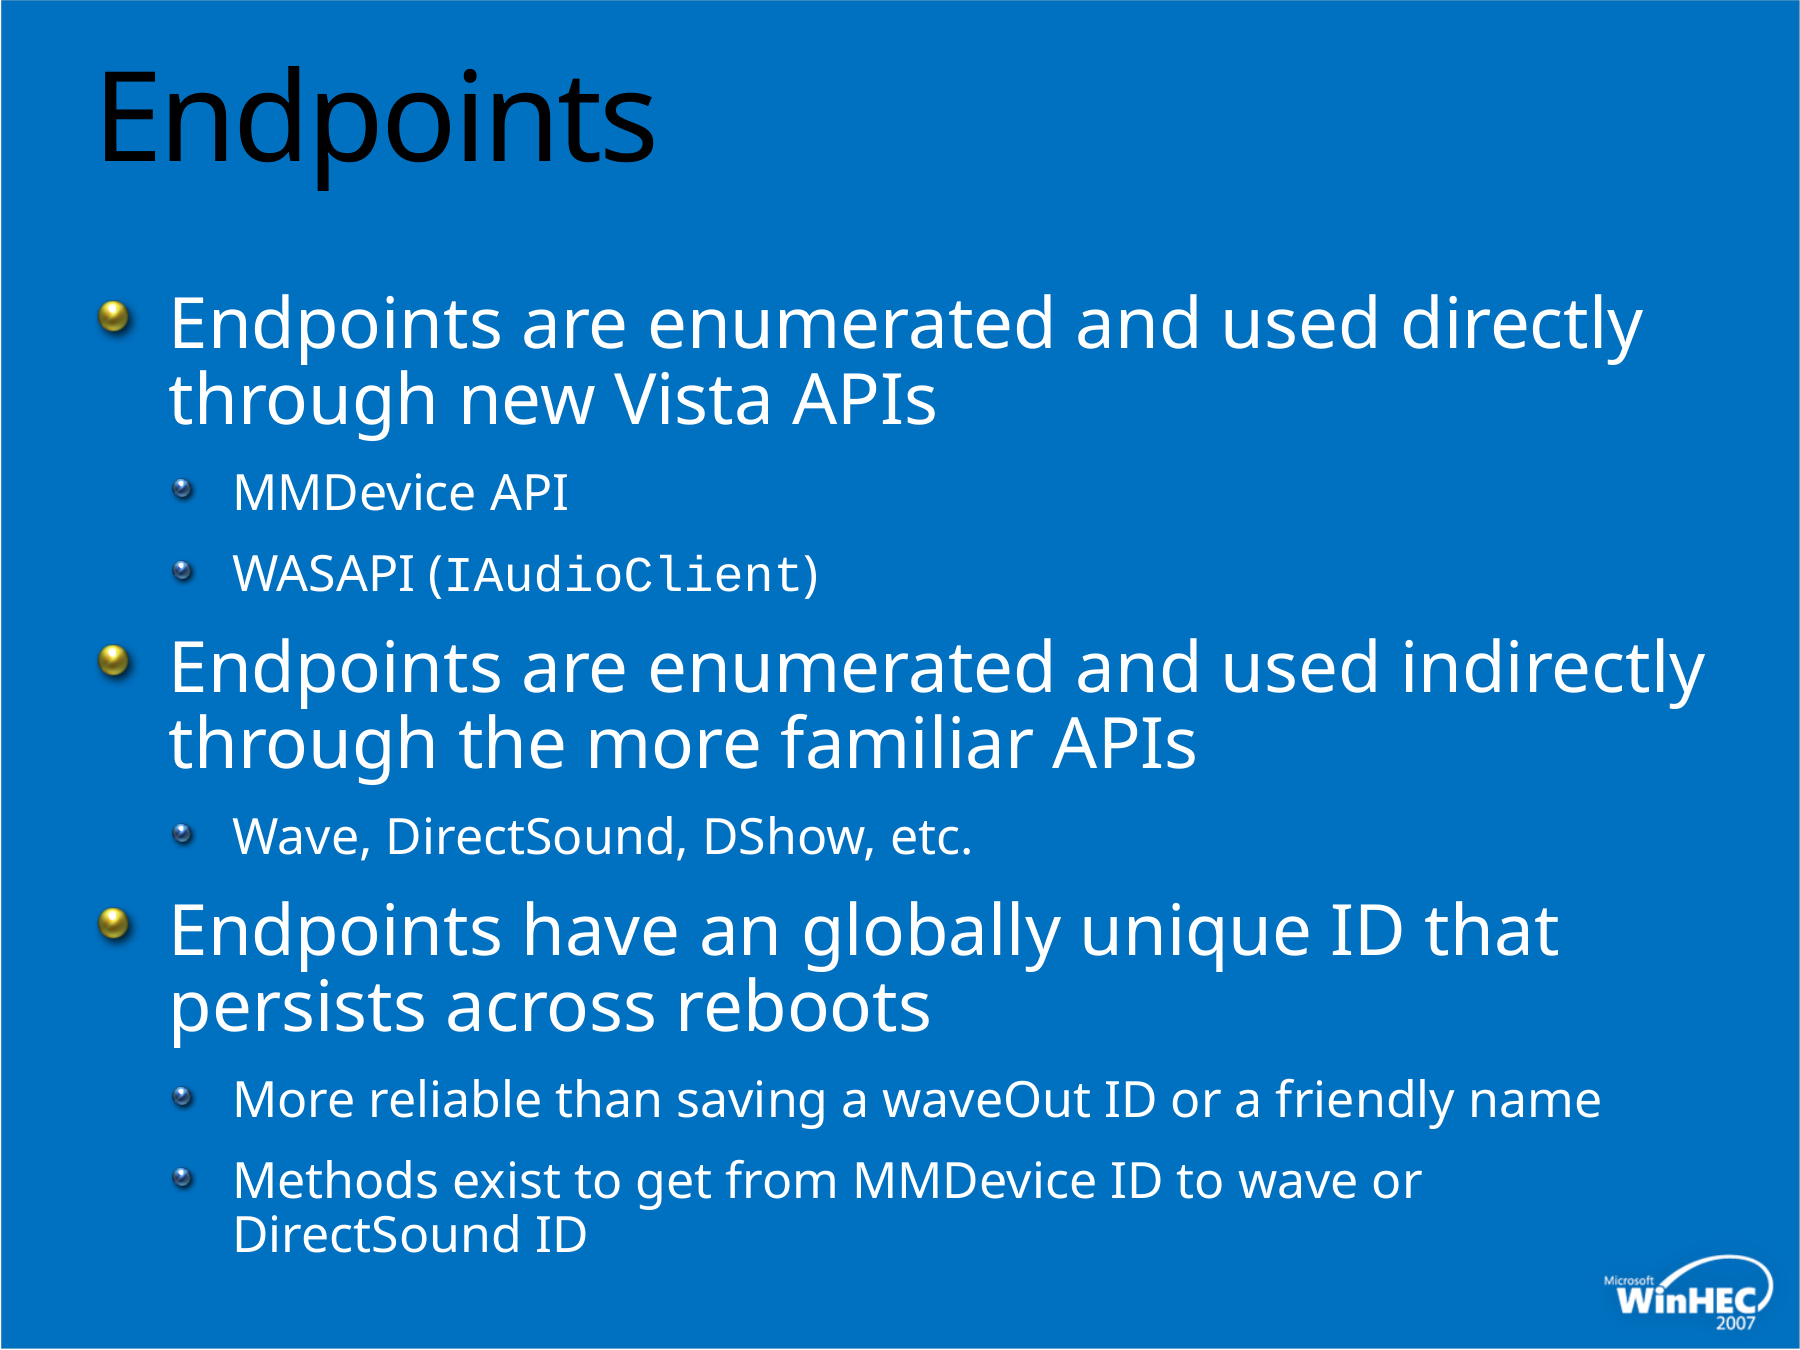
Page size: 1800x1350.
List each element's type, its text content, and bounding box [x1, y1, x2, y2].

list Endpoints are enumerated and used directly through new Vista APIs MMDevice API WASAPI (IAudioClient) Endpoints are enumerated and used indirectly through the more familiar APIs Wave, DirectSound, DShow, etc. Endpoints have an globally unique ID that persists across reboots More reliable than saving a waveOut ID or a friendly name Methods exist to get from MMDevice ID to wave or DirectSound ID [75, 278, 1726, 1239]
title Endpoints [75, 45, 1725, 182]
picture [0, 0, 1800, 1350]
